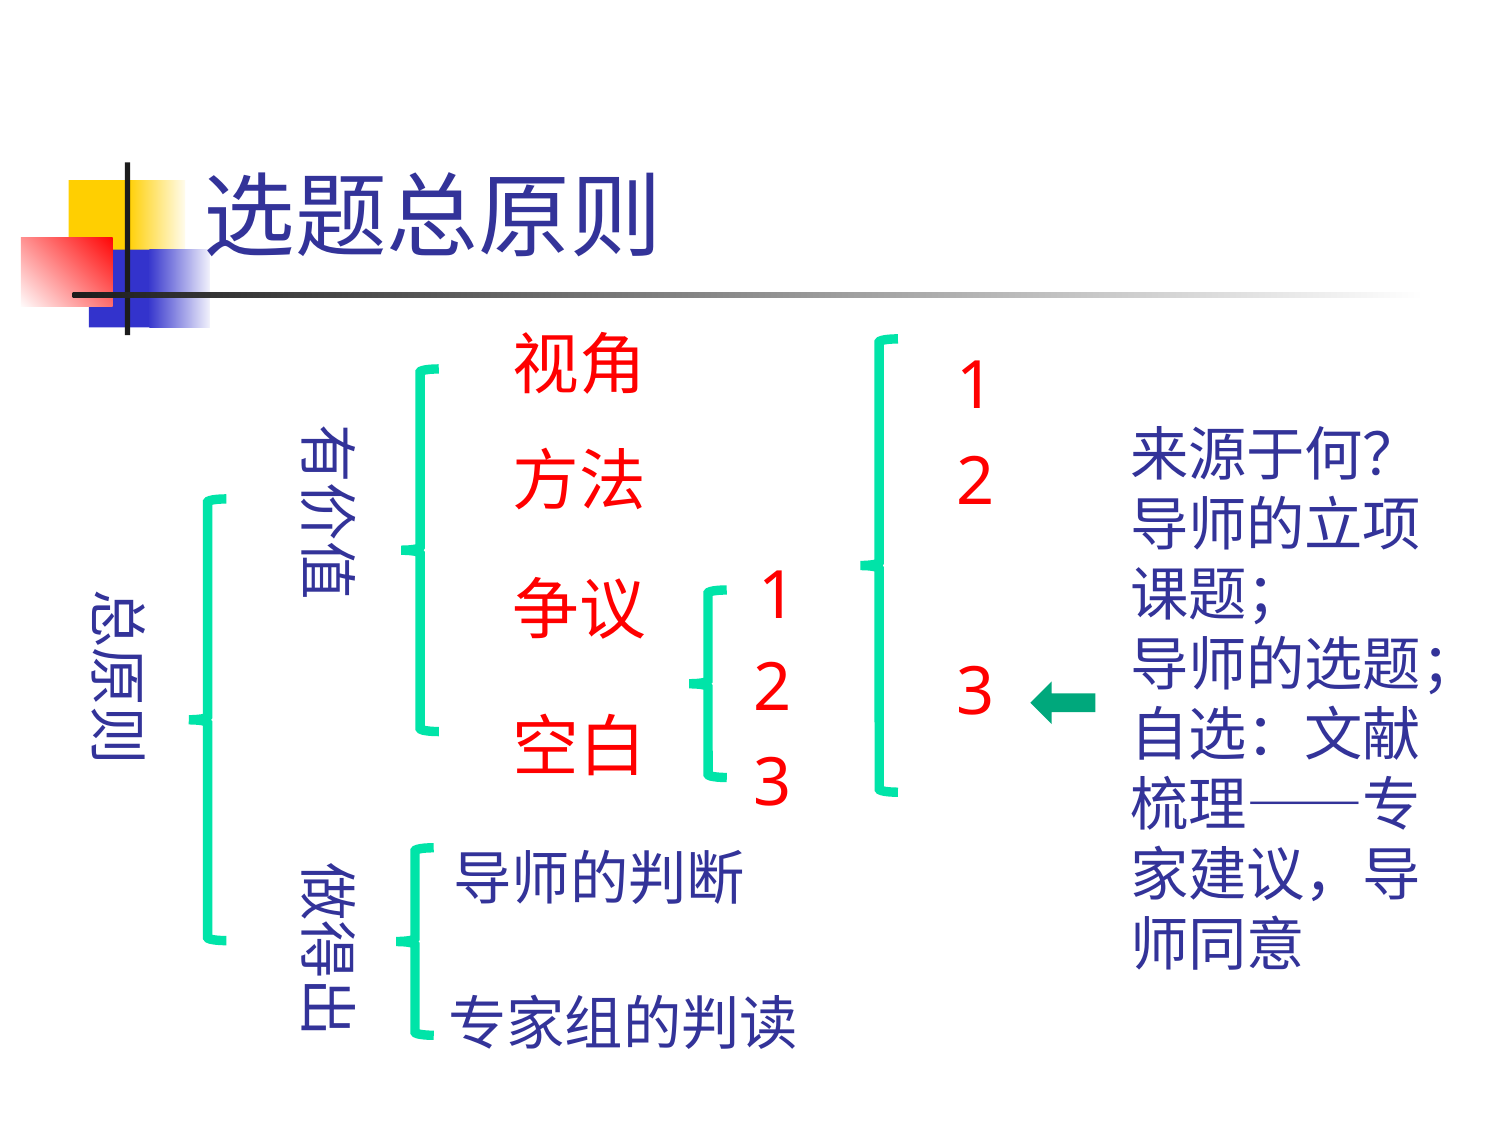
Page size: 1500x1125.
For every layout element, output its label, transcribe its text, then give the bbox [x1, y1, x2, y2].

text_box 1 [942, 334, 1000, 430]
text_box 方法 [498, 430, 690, 526]
text_box [860, 338, 898, 793]
text_box 争议 [498, 559, 690, 655]
text_box 总原则 [61, 575, 163, 793]
text_box 导师的判断 [438, 833, 839, 919]
text_box 空白 [498, 696, 690, 792]
text_box 有价值 [271, 409, 373, 627]
text_box 视角 [498, 313, 690, 409]
text_box 做得出 [271, 847, 373, 1065]
text_box 3 [942, 640, 1000, 735]
title 选题总原则 [188, 34, 1468, 276]
text_box [1037, 694, 1091, 712]
text_box 来源于何？ 导师的立项课题； 导师的选题； 自选：文献梳理——专家建议，导师同意 [1115, 409, 1486, 985]
text_box [689, 589, 727, 779]
text_box [396, 847, 434, 1036]
text_box [401, 368, 439, 733]
text_box 专家组的判读 [433, 979, 834, 1065]
text_box 2 [738, 635, 796, 731]
text_box 1 [743, 544, 802, 640]
text_box [188, 498, 227, 942]
text_box 2 [942, 430, 1000, 526]
text_box 3 [738, 731, 796, 827]
